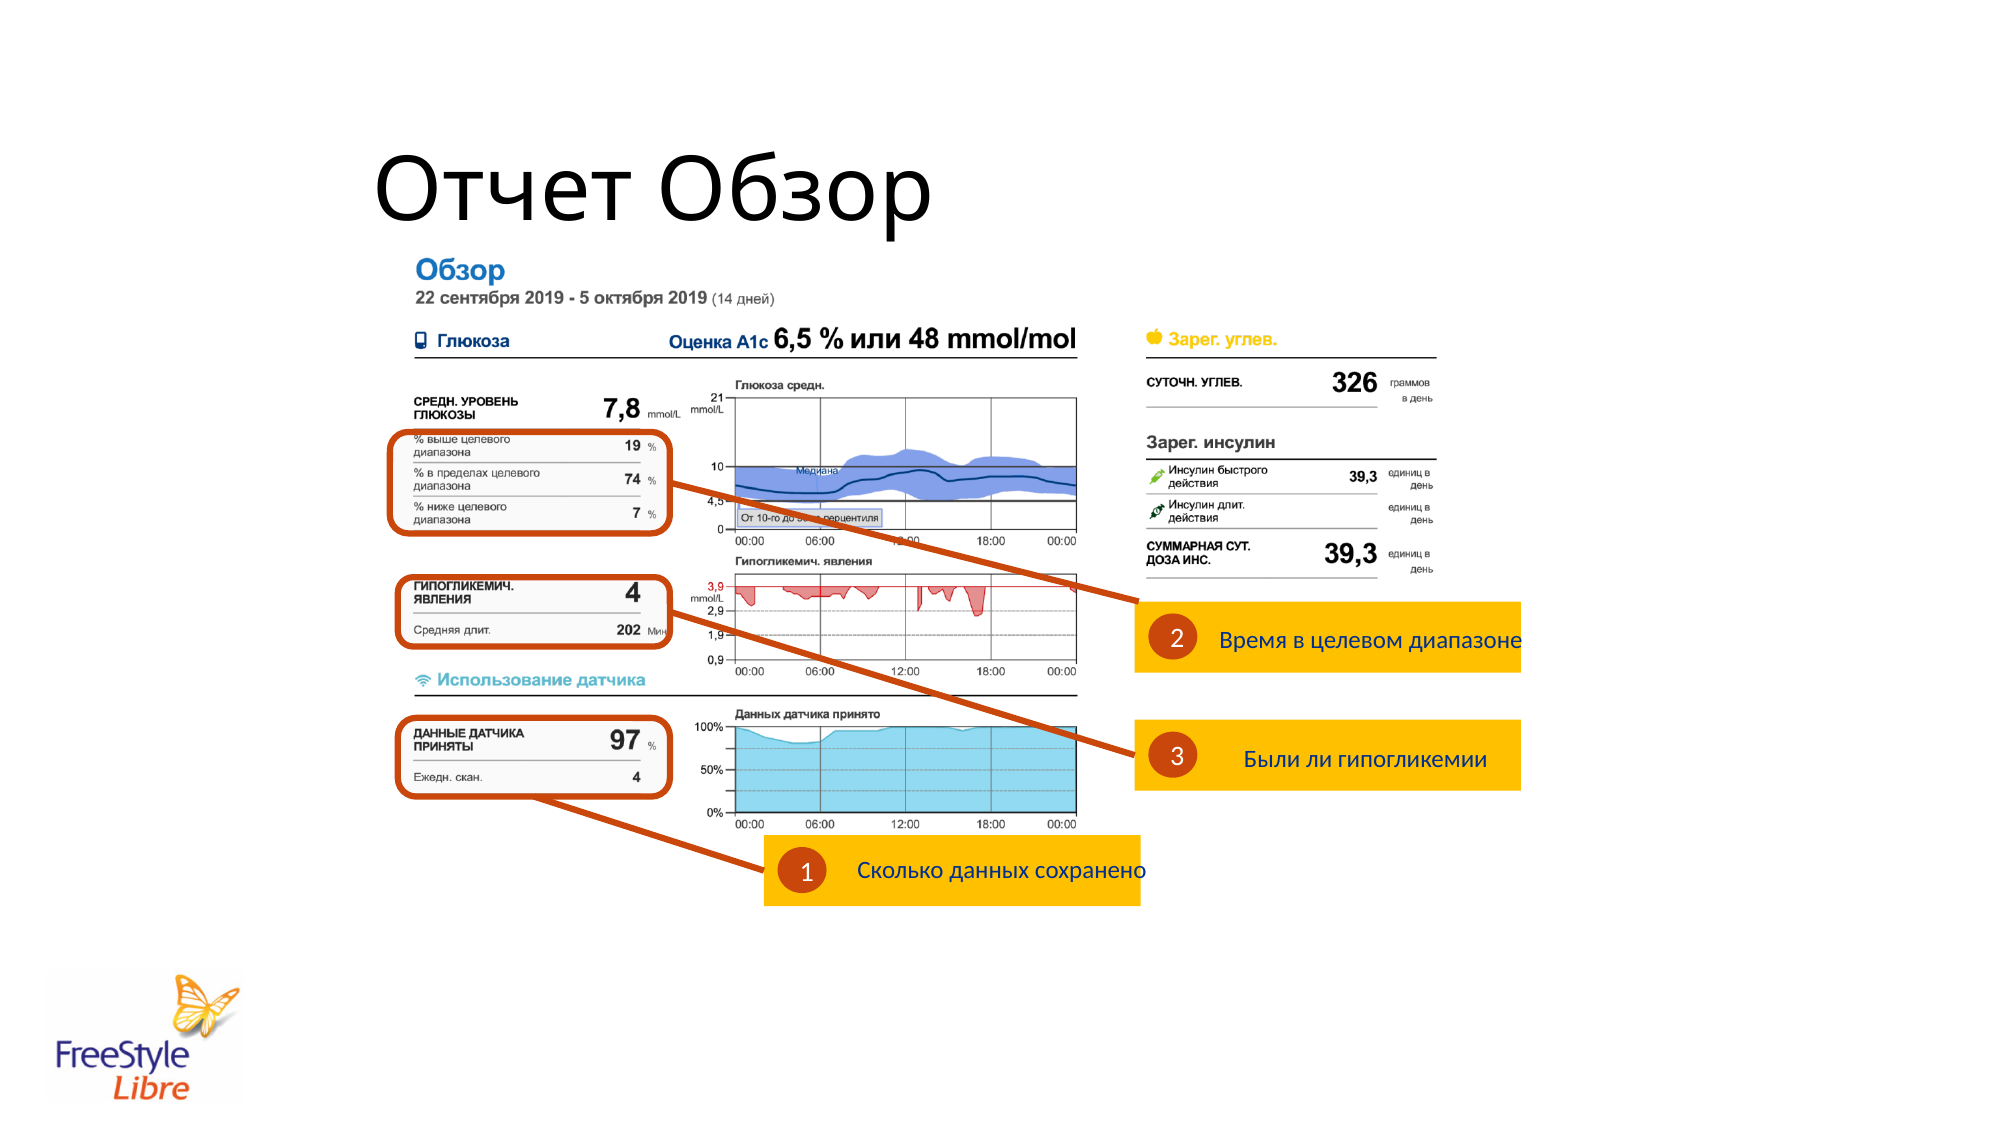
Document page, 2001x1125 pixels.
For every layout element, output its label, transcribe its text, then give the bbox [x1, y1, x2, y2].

text_box 1 [776, 851, 828, 895]
text_box Сколько данных сохранено [842, 851, 1162, 892]
text_box [1442, 719, 1522, 792]
text_box Время в целевом диапазоне [1442, 615, 1539, 661]
text_box [1442, 601, 1522, 615]
text_box [763, 851, 1142, 907]
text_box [669, 611, 1135, 756]
title Отчет Обзор [357, 135, 1708, 248]
picture [45, 969, 244, 1102]
text_box Были ли гипогликемии [1442, 735, 1504, 780]
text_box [533, 796, 764, 871]
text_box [669, 482, 1139, 602]
text_box [1442, 661, 1522, 674]
picture [377, 247, 1442, 851]
